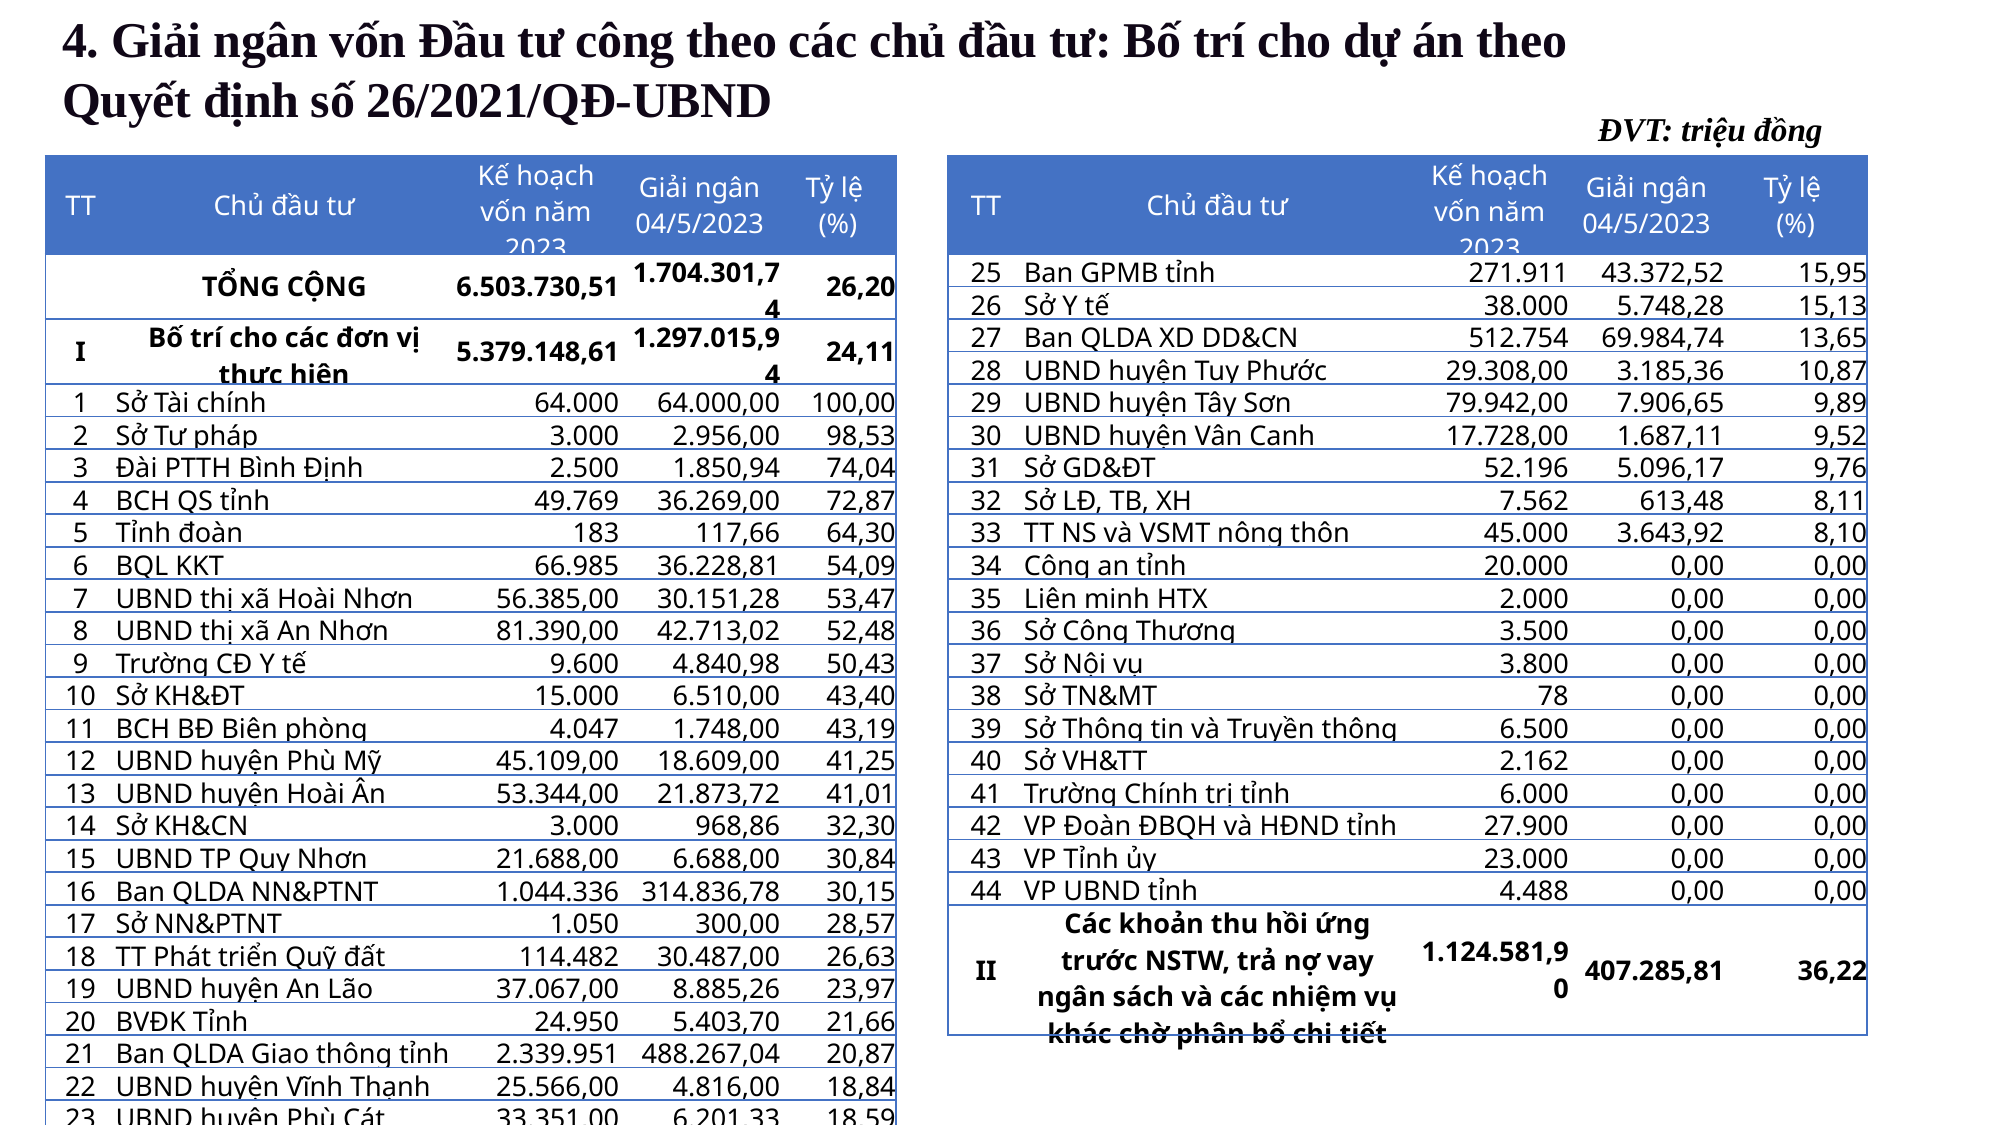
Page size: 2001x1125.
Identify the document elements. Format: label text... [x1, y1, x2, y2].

table_cell 18,84 [780, 1068, 895, 1099]
table_cell 4 [46, 483, 116, 513]
table_cell 0,00 [1569, 645, 1724, 676]
table_cell 9,76 [1724, 450, 1866, 481]
table_cell 2.000 [1411, 580, 1569, 611]
table_header Kế hoạch vốn năm 2023 [453, 157, 619, 253]
table_cell 43,19 [780, 710, 895, 741]
table_cell 2.500 [453, 450, 619, 481]
table_cell 64,30 [780, 515, 895, 546]
table_cell 29 [949, 385, 1024, 416]
table_cell 66.985 [453, 548, 619, 578]
table_cell 4.840,98 [619, 645, 780, 676]
table_cell 613,48 [1569, 483, 1724, 513]
table_cell 15 [46, 841, 116, 871]
table_cell 1.044.336 [453, 873, 619, 904]
table_cell 7.562 [1411, 483, 1569, 513]
table_cell 7.906,65 [1569, 385, 1724, 416]
table_cell 300,00 [619, 906, 780, 936]
table_cell 0,00 [1569, 873, 1724, 904]
table_cell Tỉnh đoàn [116, 515, 453, 546]
table_cell 9,89 [1724, 385, 1866, 416]
table_cell 33.351,00 [453, 1101, 619, 1125]
table_cell UBND huyện Hoài Ân [116, 776, 453, 806]
table_cell 23.000 [1411, 840, 1569, 871]
table_cell UBND huyện Phù Mỹ [116, 743, 453, 774]
table_cell 15,13 [1724, 287, 1866, 318]
table_cell 1.050 [453, 906, 619, 936]
table_cell 2.339.951 [453, 1036, 619, 1067]
table_cell 33 [949, 515, 1024, 546]
table_cell 21 [46, 1036, 116, 1067]
table_cell 27.900 [1411, 808, 1569, 839]
table_cell 30,84 [780, 841, 895, 871]
table_cell 81.390,00 [453, 613, 619, 644]
table_cell 25 [949, 255, 1024, 286]
table_cell 8.885,26 [619, 971, 780, 1002]
table_cell 32 [949, 483, 1024, 513]
table_cell 18 [46, 938, 116, 969]
table_cell [46, 255, 116, 318]
table_cell 0,00 [1724, 580, 1866, 611]
table_cell 53,47 [780, 580, 895, 611]
table_cell 72,87 [780, 483, 895, 513]
table_cell 0,00 [1724, 678, 1866, 709]
table_cell 28 [949, 352, 1024, 383]
table_cell 41,01 [780, 776, 895, 806]
table_header Giải ngân 04/5/2023 [1569, 157, 1724, 253]
table_cell 42 [949, 808, 1024, 839]
table_cell 41,25 [780, 743, 895, 774]
table_cell 3.800 [1411, 645, 1569, 676]
table_cell 0,00 [1569, 743, 1724, 774]
table_cell 183 [453, 515, 619, 546]
table_cell 4.047 [453, 710, 619, 741]
table_cell 32,30 [780, 808, 895, 839]
table_cell UBND huyện Tuy Phước [1024, 352, 1411, 383]
table_cell 5.096,17 [1569, 450, 1724, 481]
table_cell 30.487,00 [619, 938, 780, 969]
table_cell 36.269,00 [619, 483, 780, 513]
table_cell 20 [46, 1003, 116, 1034]
table_cell 2.162 [1411, 743, 1569, 774]
table_cell UBND huyện Vĩnh Thạnh [116, 1068, 453, 1099]
table_cell Các khoản thu hồi ứng trước NSTW, trả nợ vay ngân sách và các nhiệm vụ khác chờ phân bổ chi tiết [1024, 906, 1411, 1034]
table_cell 3.185,36 [1569, 352, 1724, 383]
table_header TT [46, 157, 116, 253]
table_cell UBND huyện Vân Canh [1024, 417, 1411, 448]
table_cell UBND TP Quy Nhơn [116, 841, 453, 871]
table_cell 3.000 [453, 417, 619, 448]
table_cell 25.566,00 [453, 1068, 619, 1099]
table_cell 37.067,00 [453, 971, 619, 1002]
table_cell 27 [949, 320, 1024, 351]
table_cell 43,40 [780, 678, 895, 709]
table_cell 3 [46, 450, 116, 481]
table_cell TỔNG CỘNG [116, 255, 453, 318]
table_cell 37 [949, 645, 1024, 676]
table_cell 98,53 [780, 417, 895, 448]
table_cell 0,00 [1724, 873, 1866, 904]
table_cell 34 [949, 548, 1024, 578]
table_cell 64.000,00 [619, 385, 780, 416]
table_cell 17.728,00 [1411, 417, 1569, 448]
table_cell 20.000 [1411, 548, 1569, 578]
table_cell 45.109,00 [453, 743, 619, 774]
table_cell 0,00 [1724, 710, 1866, 741]
table_cell 21,66 [780, 1003, 895, 1034]
table_cell 271.911 [1411, 255, 1569, 286]
table_cell 6.500 [1411, 710, 1569, 741]
table_cell BQL KKT [116, 548, 453, 578]
table_cell 19 [46, 971, 116, 1002]
table_cell UBND huyện An Lão [116, 971, 453, 1002]
table_cell Sở Thông tin và Truyền thông [1024, 710, 1411, 741]
table_cell 12 [46, 743, 116, 774]
table_cell 0,00 [1724, 775, 1866, 806]
table_cell 13,65 [1724, 320, 1866, 351]
table_cell 36.228,81 [619, 548, 780, 578]
table_cell 6.503.730,51 [453, 255, 619, 318]
table_cell Sở KH&ĐT [116, 678, 453, 709]
table_cell 0,00 [1569, 548, 1724, 578]
table_cell 0,00 [1569, 775, 1724, 806]
table_cell 6.510,00 [619, 678, 780, 709]
table_cell BCH BĐ Biên phòng [116, 710, 453, 741]
table_cell 17 [46, 906, 116, 936]
table_cell 5.748,28 [1569, 287, 1724, 318]
table_cell TT Phát triển Quỹ đất [116, 938, 453, 969]
table_cell 15,95 [1724, 255, 1866, 286]
table_cell 79.942,00 [1411, 385, 1569, 416]
table_cell VP UBND tỉnh [1024, 873, 1411, 904]
table_cell 5.403,70 [619, 1003, 780, 1034]
table_cell 30,15 [780, 873, 895, 904]
table_cell VP Đoàn ĐBQH và HĐND tỉnh [1024, 808, 1411, 839]
table_header Giải ngân 04/5/2023 [619, 157, 780, 253]
table_cell 29.308,00 [1411, 352, 1569, 383]
table_cell Sở LĐ, TB, XH [1024, 483, 1411, 513]
table_cell Ban QLDA Giao thông tỉnh [116, 1036, 453, 1067]
table_cell UBND huyện Phù Cát [116, 1101, 453, 1125]
table_cell 22 [46, 1068, 116, 1099]
table_cell 56.385,00 [453, 580, 619, 611]
table_cell 0,00 [1724, 808, 1866, 839]
table_cell VP Tỉnh ủy [1024, 840, 1411, 871]
table_cell 0,00 [1724, 613, 1866, 643]
table_cell 21.688,00 [453, 841, 619, 871]
table_cell 0,00 [1724, 645, 1866, 676]
table_cell 49.769 [453, 483, 619, 513]
table_cell Bố trí cho các đơn vị thực hiện [116, 320, 453, 383]
table_cell 2 [46, 417, 116, 448]
table_cell 14 [46, 808, 116, 839]
table_cell 4.488 [1411, 873, 1569, 904]
table_cell 7 [46, 580, 116, 611]
table_cell 0,00 [1569, 840, 1724, 871]
table_header Tỷ lệ (%) [780, 157, 895, 253]
table_cell Ban QLDA NN&PTNT [116, 873, 453, 904]
table_cell 10,87 [1724, 352, 1866, 383]
table_cell UBND thị xã An Nhơn [116, 613, 453, 644]
table_cell 5.379.148,61 [453, 320, 619, 383]
table_cell 10 [46, 678, 116, 709]
table_cell 0,00 [1569, 580, 1724, 611]
table_cell UBND thị xã Hoài Nhơn [116, 580, 453, 611]
table_cell 407.285,81 [1569, 906, 1724, 1034]
table_cell 0,00 [1724, 743, 1866, 774]
table_cell 117,66 [619, 515, 780, 546]
table_cell 54,09 [780, 548, 895, 578]
table_cell 24.950 [453, 1003, 619, 1034]
table_cell 3.643,92 [1569, 515, 1724, 546]
table_cell 18.609,00 [619, 743, 780, 774]
table_cell I [46, 320, 116, 383]
table_cell 0,00 [1569, 710, 1724, 741]
table_cell Sở Tài chính [116, 385, 453, 416]
table_cell TT NS và VSMT nông thôn [1024, 515, 1411, 546]
table_cell 20,87 [780, 1036, 895, 1067]
table_cell 28,57 [780, 906, 895, 936]
table_cell Liên minh HTX [1024, 580, 1411, 611]
table_cell 6.688,00 [619, 841, 780, 871]
table_cell Ban QLDA XD DD&CN [1024, 320, 1411, 351]
table_cell 1.687,11 [1569, 417, 1724, 448]
table_cell 21.873,72 [619, 776, 780, 806]
table_cell 30 [949, 417, 1024, 448]
table_cell 43.372,52 [1569, 255, 1724, 286]
table_cell UBND huyện Tây Sơn [1024, 385, 1411, 416]
table_cell 1 [46, 385, 116, 416]
table_cell 26,63 [780, 938, 895, 969]
text_box 4. Giải ngân vốn Đầu tư công theo các chủ đầu tư: Bố trí cho dự án theo Quyết định số 26/2021/QĐ-UBND [45, 0, 1634, 135]
table_cell 74,04 [780, 450, 895, 481]
table_cell 35 [949, 580, 1024, 611]
table_cell 8,10 [1724, 515, 1866, 546]
table_cell Sở Nội vụ [1024, 645, 1411, 676]
table_cell Sở Công Thương [1024, 613, 1411, 643]
table_cell Sở KH&CN [116, 808, 453, 839]
table_cell 69.984,74 [1569, 320, 1724, 351]
table_cell 23 [46, 1101, 116, 1125]
table_cell 15.000 [453, 678, 619, 709]
table_cell 50,43 [780, 645, 895, 676]
table_cell Đài PTTH Bình Định [116, 450, 453, 481]
table_cell 488.267,04 [619, 1036, 780, 1067]
table_cell 1.124.581,90 [1411, 906, 1569, 1034]
table_cell BCH QS tỉnh [116, 483, 453, 513]
table_cell 1.748,00 [619, 710, 780, 741]
table_cell 512.754 [1411, 320, 1569, 351]
table_cell 39 [949, 710, 1024, 741]
table_cell 36 [949, 613, 1024, 643]
table_cell 1.297.015,94 [619, 320, 780, 383]
table_cell 24,11 [780, 320, 895, 383]
table_cell 31 [949, 450, 1024, 481]
table_cell 8,11 [1724, 483, 1866, 513]
table_cell Ban GPMB tỉnh [1024, 255, 1411, 286]
table_cell Sở Tư pháp [116, 417, 453, 448]
table_cell 23,97 [780, 971, 895, 1002]
table_cell BVĐK Tỉnh [116, 1003, 453, 1034]
table_cell 9,52 [1724, 417, 1866, 448]
table_cell II [949, 906, 1024, 1034]
table_cell 36,22 [1724, 906, 1866, 1034]
table_cell 52,48 [780, 613, 895, 644]
table_cell 52.196 [1411, 450, 1569, 481]
table_cell 314.836,78 [619, 873, 780, 904]
text_box ĐVT: triệu đồng [1583, 100, 1893, 156]
table_cell 9.600 [453, 645, 619, 676]
table_cell Công an tỉnh [1024, 548, 1411, 578]
table_header Kế hoạch vốn năm 2023 [1411, 157, 1569, 253]
table_cell 44 [949, 873, 1024, 904]
table_cell 18,59 [780, 1101, 895, 1125]
table_cell 100,00 [780, 385, 895, 416]
table_cell 0,00 [1724, 840, 1866, 871]
table_cell 1.850,94 [619, 450, 780, 481]
table_cell 6.201,33 [619, 1101, 780, 1125]
table_cell 38 [949, 678, 1024, 709]
table_cell Sở VH&TT [1024, 743, 1411, 774]
table_cell 26,20 [780, 255, 895, 318]
table_cell 64.000 [453, 385, 619, 416]
table_cell 3.000 [453, 808, 619, 839]
table_cell 13 [46, 776, 116, 806]
table_cell 30.151,28 [619, 580, 780, 611]
table_cell 4.816,00 [619, 1068, 780, 1099]
table_cell 0,00 [1569, 678, 1724, 709]
table_cell 3.500 [1411, 613, 1569, 643]
table_cell 6 [46, 548, 116, 578]
table_cell 5 [46, 515, 116, 546]
table_cell 9 [46, 645, 116, 676]
table_cell 78 [1411, 678, 1569, 709]
table_cell 16 [46, 873, 116, 904]
table_cell 26 [949, 287, 1024, 318]
table_cell 53.344,00 [453, 776, 619, 806]
table_cell 0,00 [1724, 548, 1866, 578]
table_cell 42.713,02 [619, 613, 780, 644]
table_cell 0,00 [1569, 808, 1724, 839]
table_cell 8 [46, 613, 116, 644]
table_cell Sở GD&ĐT [1024, 450, 1411, 481]
table_cell 38.000 [1411, 287, 1569, 318]
table_cell 40 [949, 743, 1024, 774]
table_header Chủ đầu tư [116, 157, 453, 253]
table_cell 45.000 [1411, 515, 1569, 546]
table_cell Trường CĐ Y tế [116, 645, 453, 676]
table_cell 2.956,00 [619, 417, 780, 448]
table_cell Sở NN&PTNT [116, 906, 453, 936]
table_cell 114.482 [453, 938, 619, 969]
table_cell 968,86 [619, 808, 780, 839]
table_header Tỷ lệ (%) [1724, 157, 1866, 253]
table_cell 6.000 [1411, 775, 1569, 806]
table_header Chủ đầu tư [1024, 157, 1411, 253]
table_cell Sở TN&MT [1024, 678, 1411, 709]
table_cell 11 [46, 710, 116, 741]
table_cell 43 [949, 840, 1024, 871]
table_cell 1.704.301,74 [619, 255, 780, 318]
table_cell Sở Y tế [1024, 287, 1411, 318]
table_cell 0,00 [1569, 613, 1724, 643]
table_cell Trường Chính trị tỉnh [1024, 775, 1411, 806]
table_header TT [949, 157, 1024, 253]
table_cell 41 [949, 775, 1024, 806]
